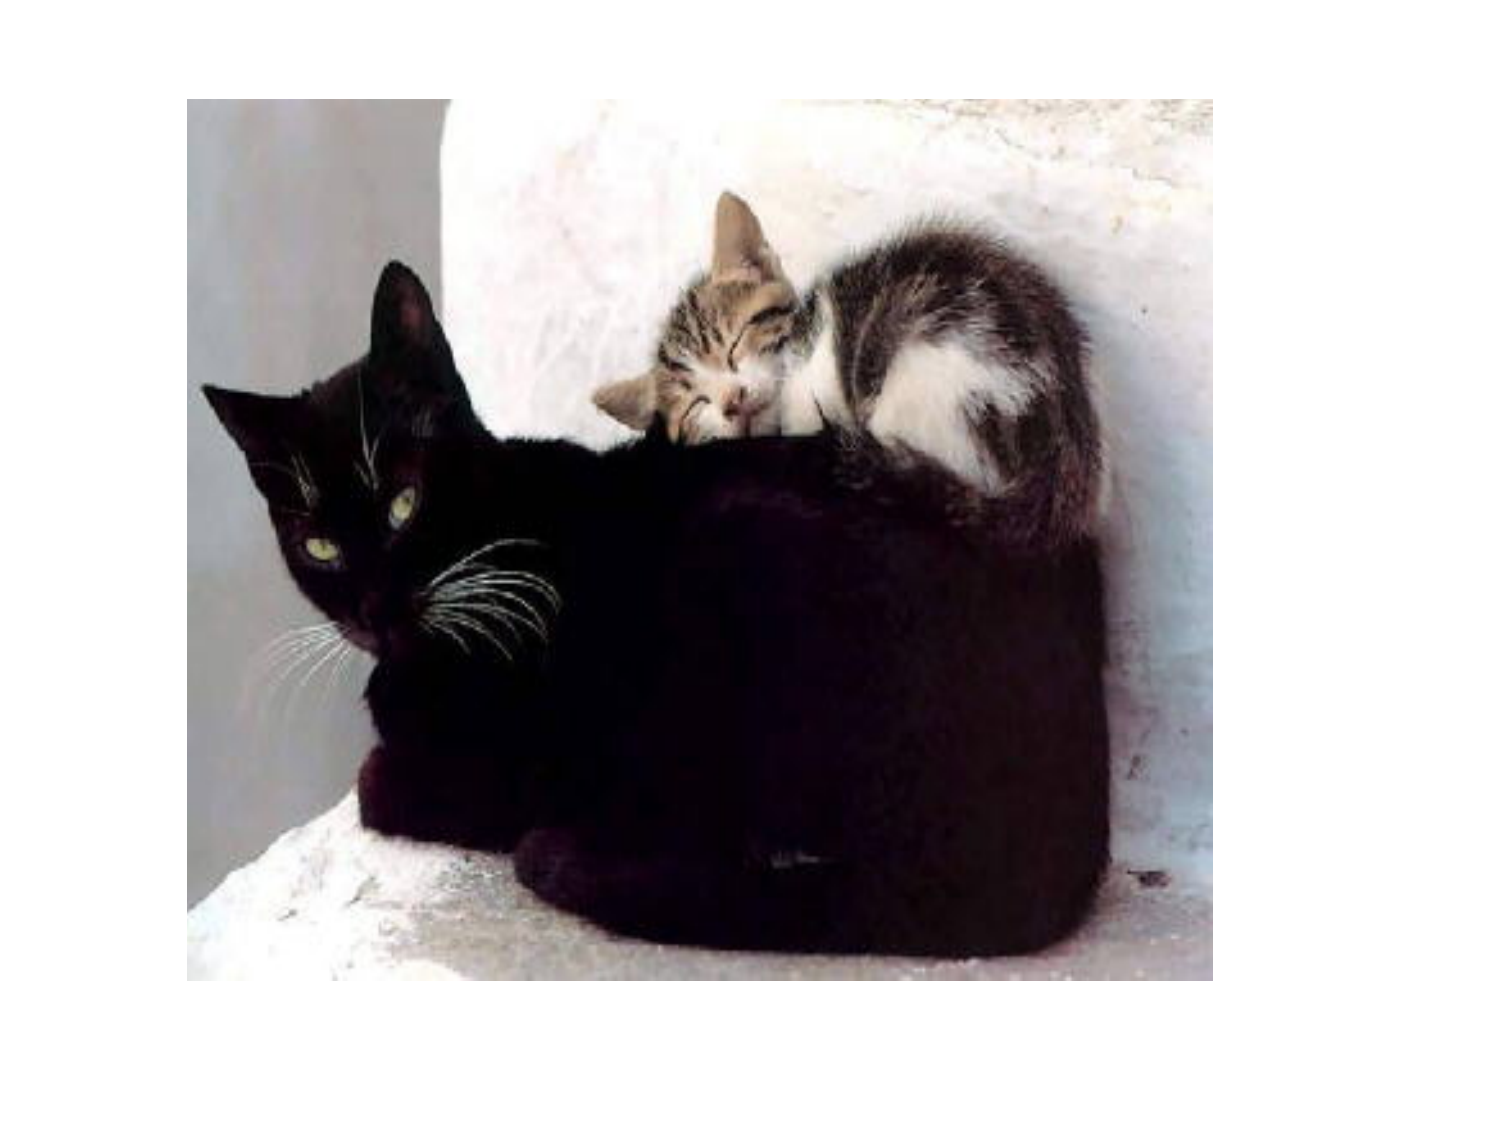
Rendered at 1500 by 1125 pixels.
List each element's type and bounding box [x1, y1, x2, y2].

list [187, 99, 1213, 981]
